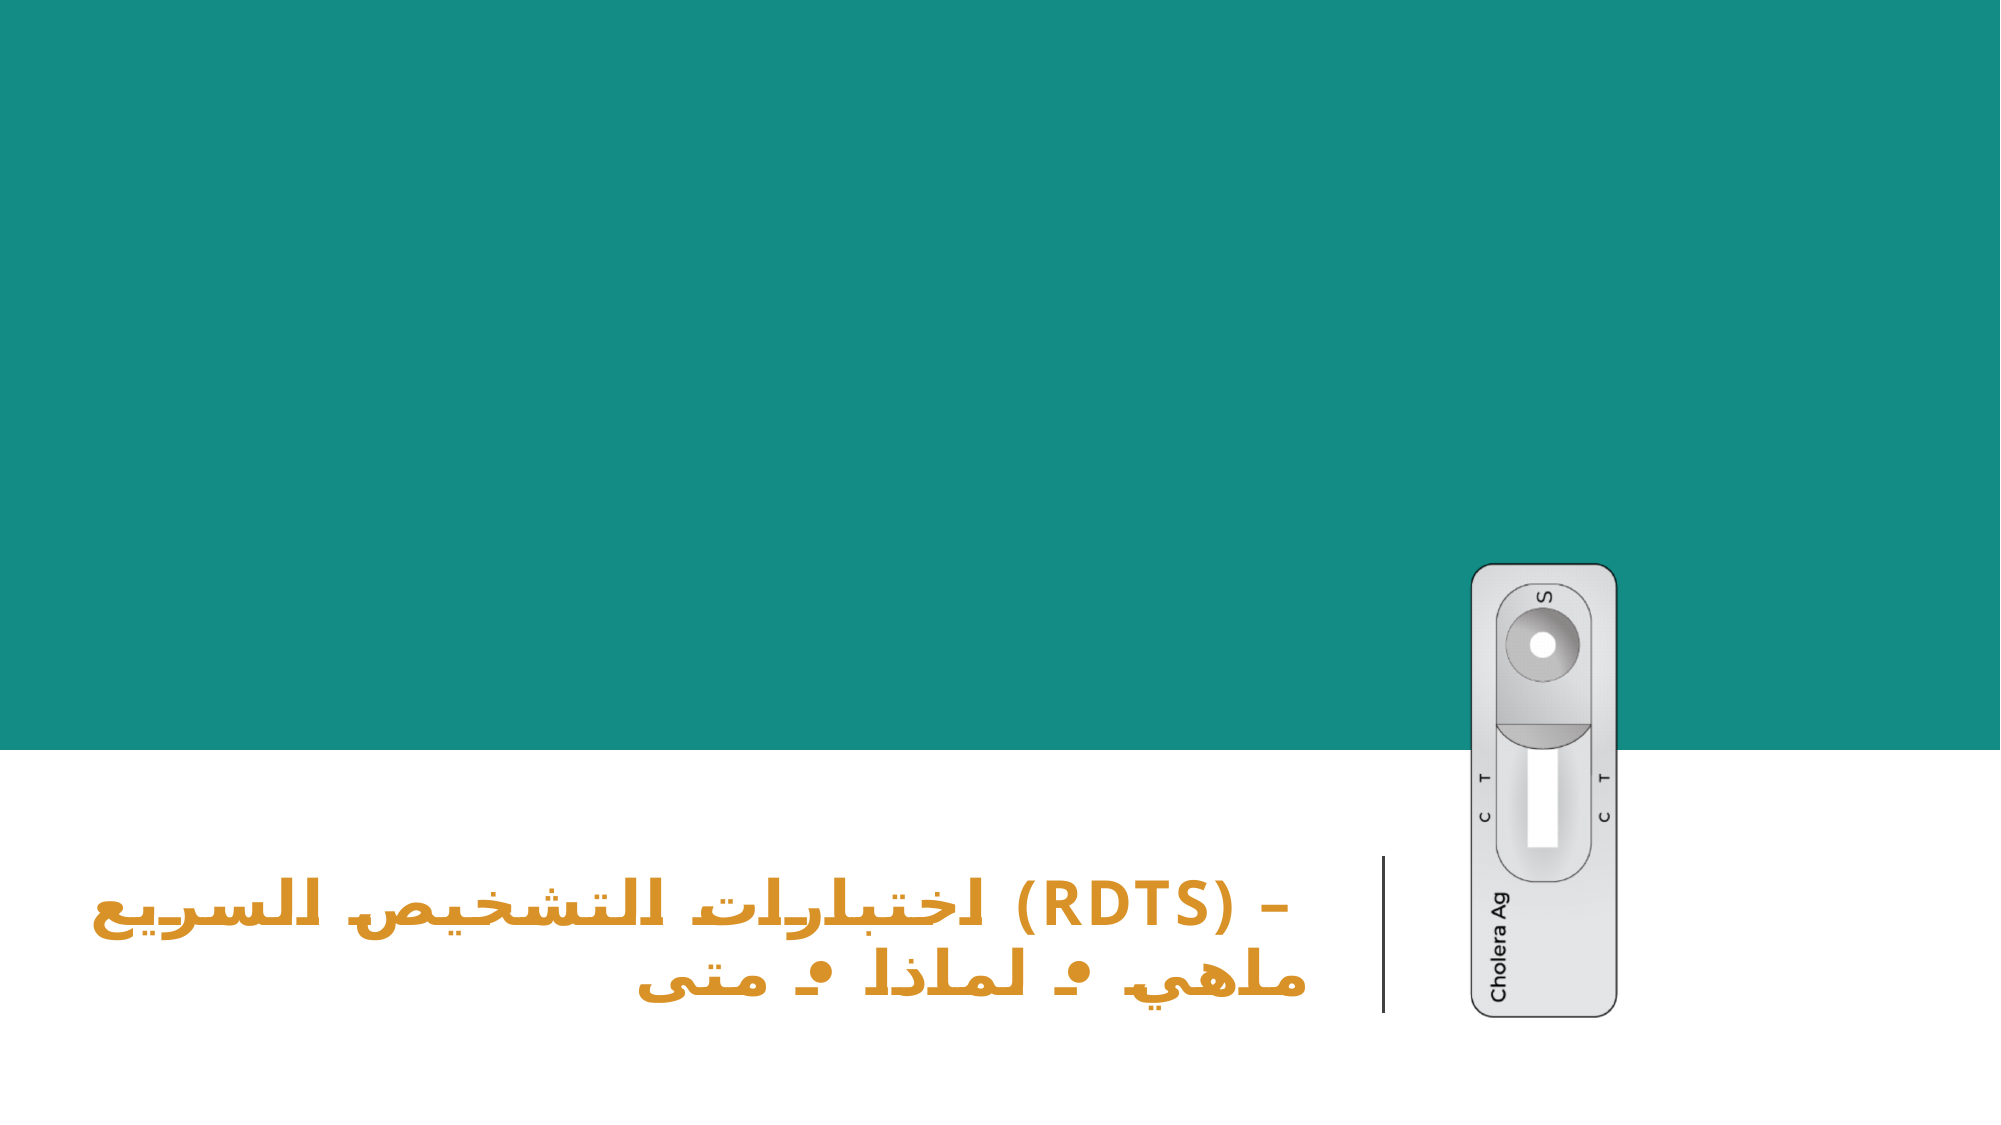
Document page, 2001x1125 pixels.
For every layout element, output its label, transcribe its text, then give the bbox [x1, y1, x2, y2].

picture [1347, 553, 1815, 1019]
title اختبارات التشخيص السريع (RDTS) – ماهي • لماذا • متى [75, 827, 1325, 1040]
